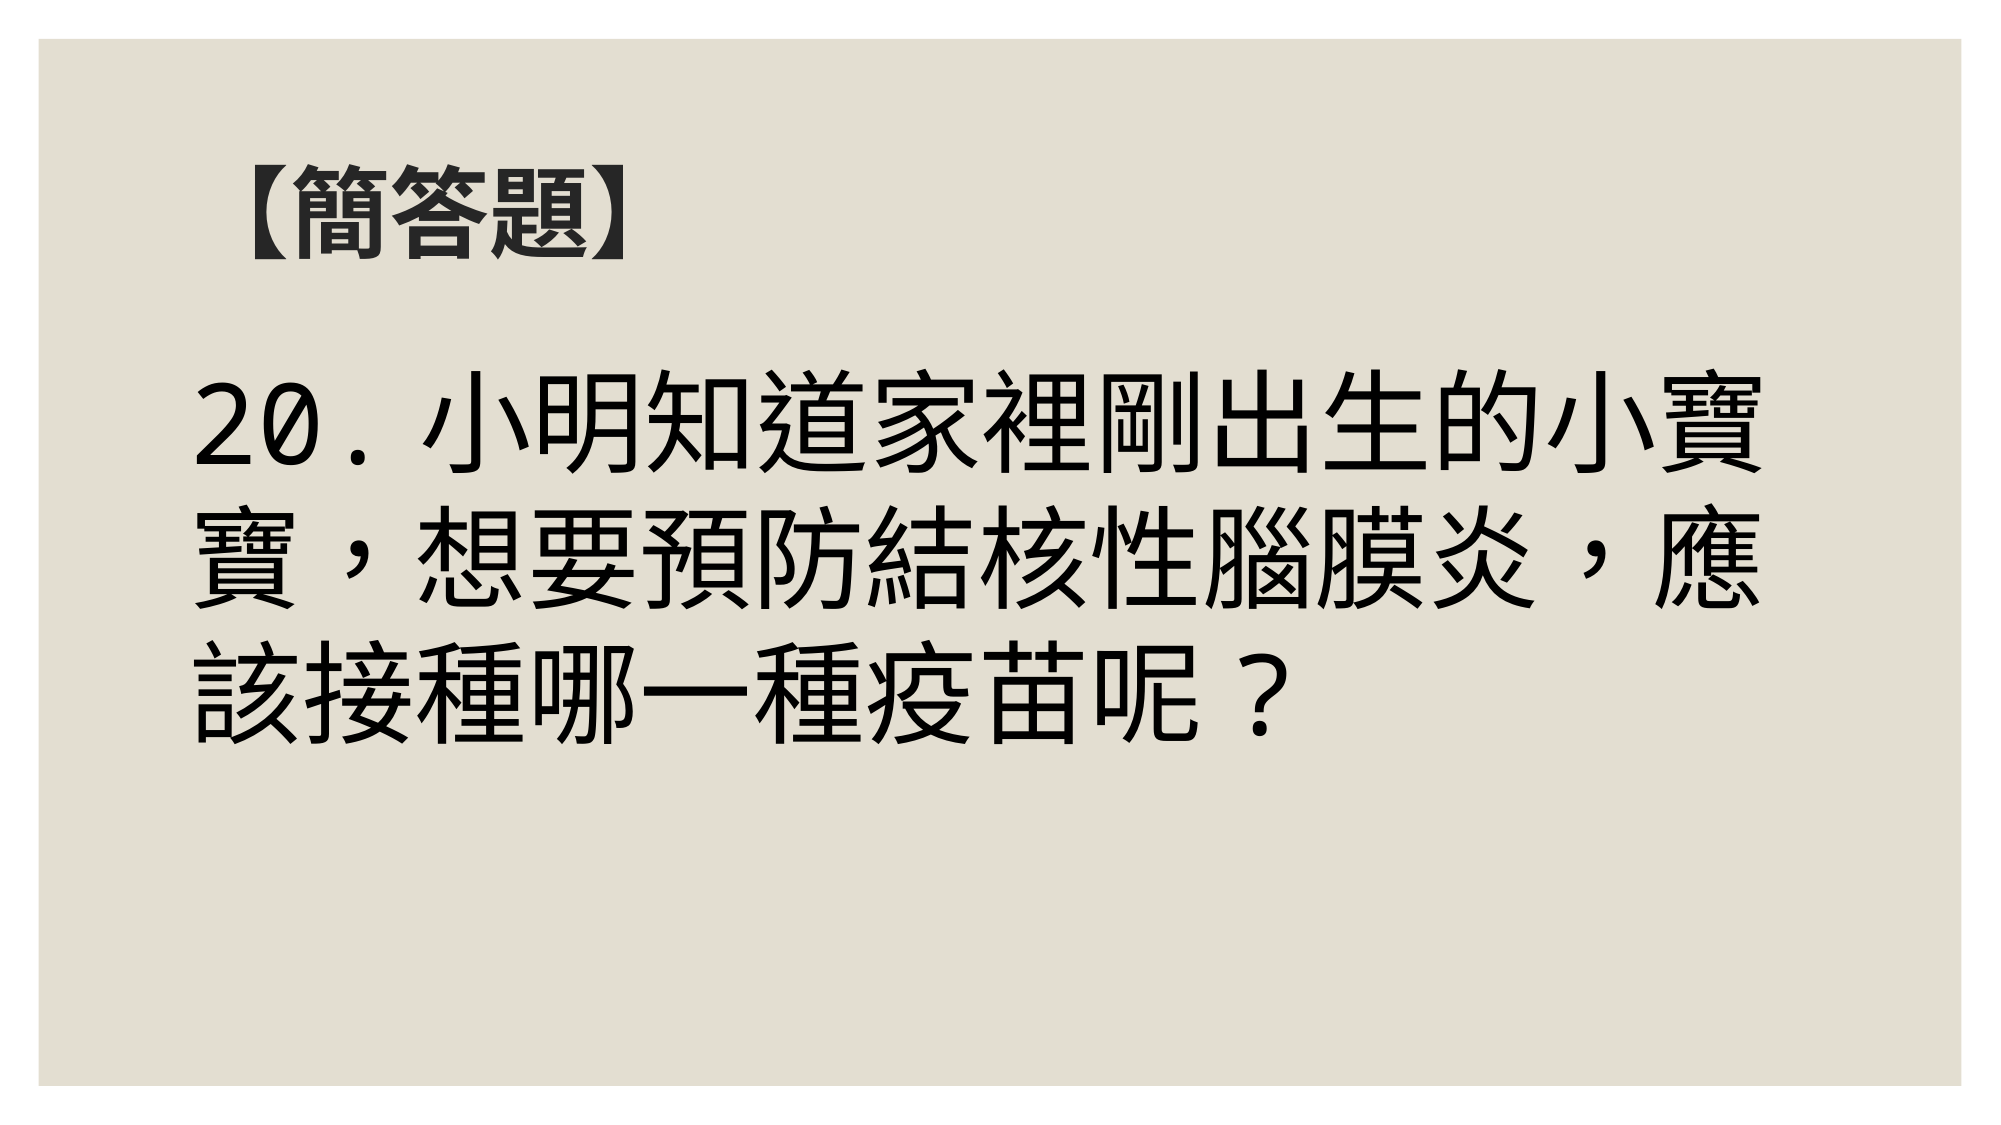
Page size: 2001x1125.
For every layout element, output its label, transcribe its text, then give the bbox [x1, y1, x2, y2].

title 【簡答題】 [174, 105, 1825, 331]
list 20.小明知道家裡剛出生的小寶寶，想要預防結核性腦膜炎，應該接種哪一種疫苗呢? [174, 345, 1825, 990]
